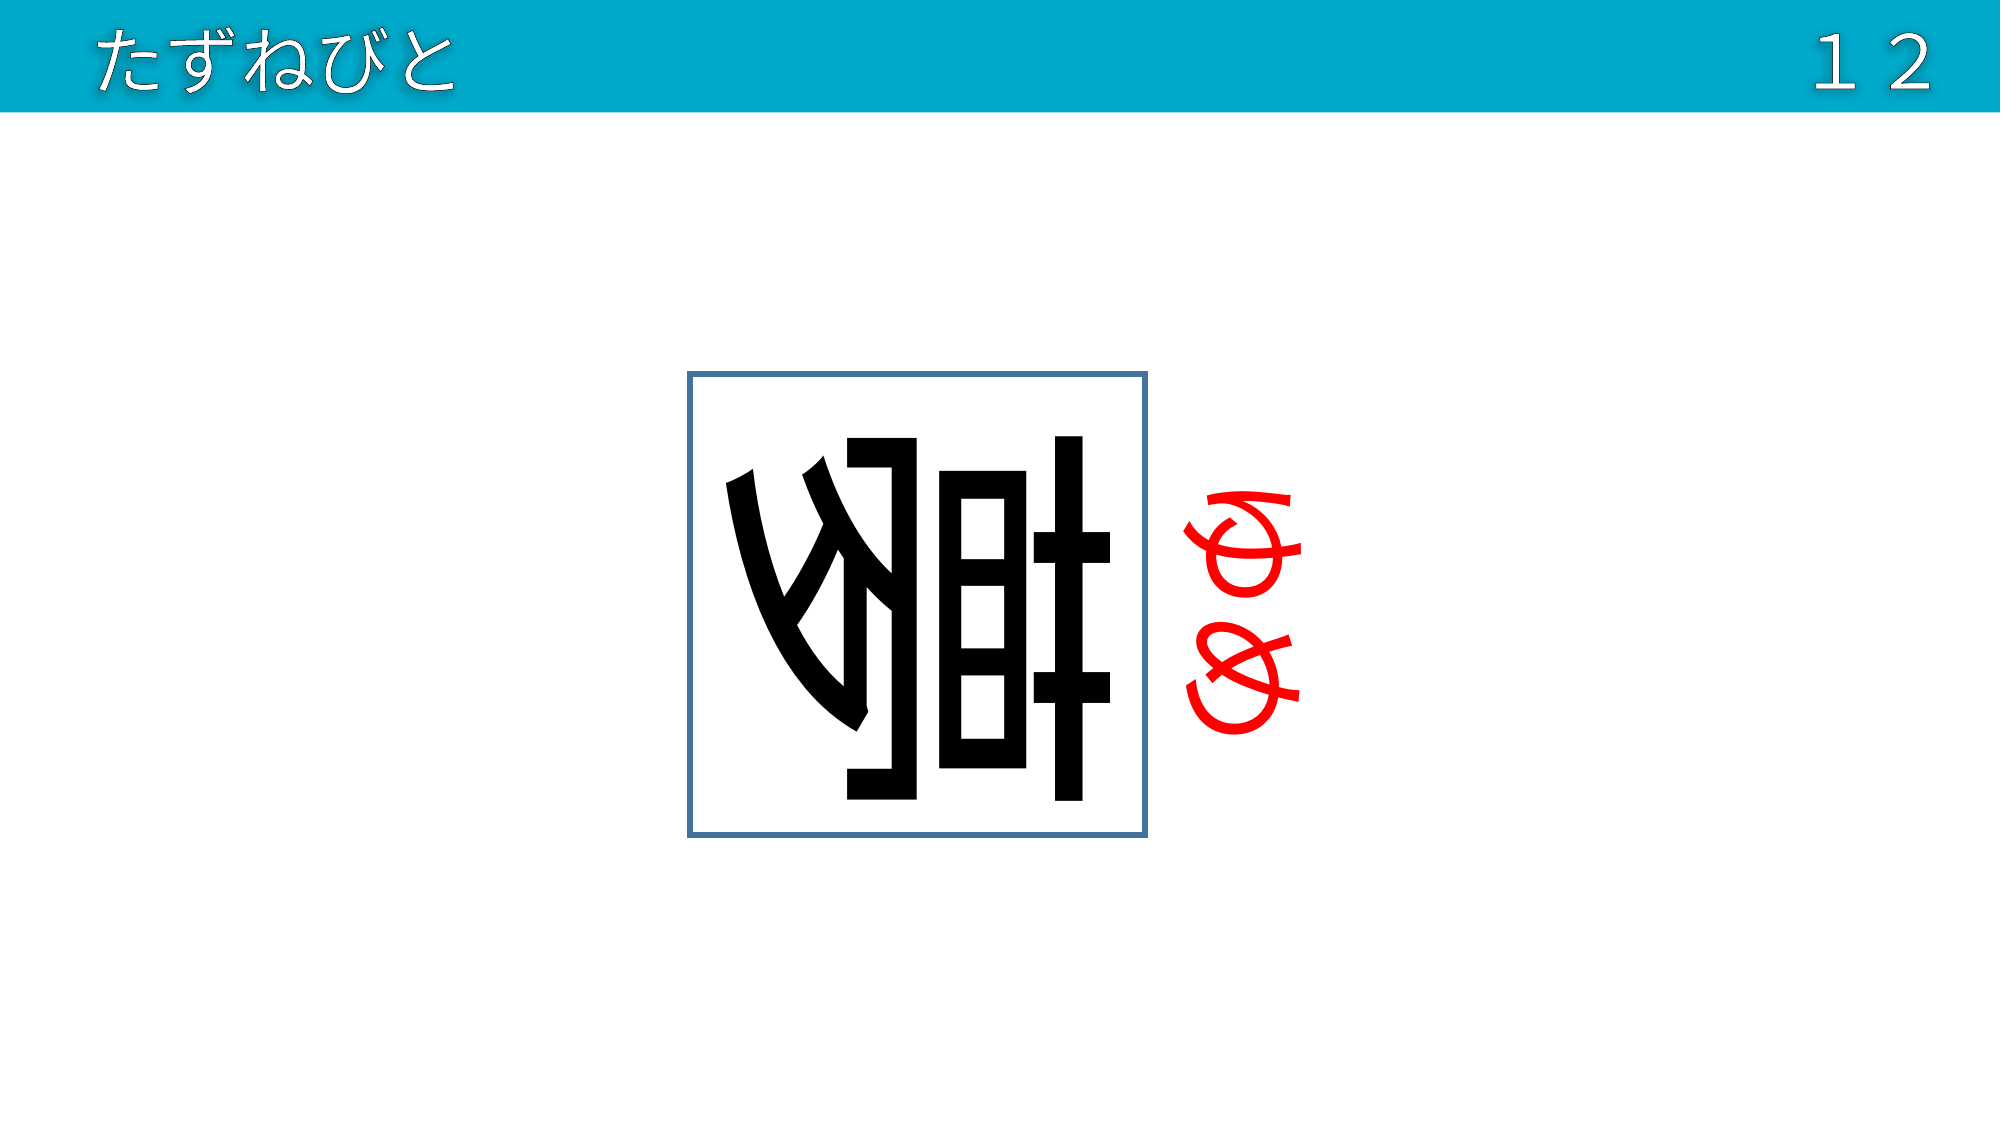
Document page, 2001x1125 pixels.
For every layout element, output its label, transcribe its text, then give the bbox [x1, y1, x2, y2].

text_box ゆめ [1185, 458, 1338, 752]
text_box [689, 373, 1146, 836]
text_box 夢 [649, 395, 1185, 1125]
text_box たずねびと [75, 6, 1225, 112]
text_box １２ [1782, 6, 1963, 112]
text_box [0, 0, 2000, 113]
